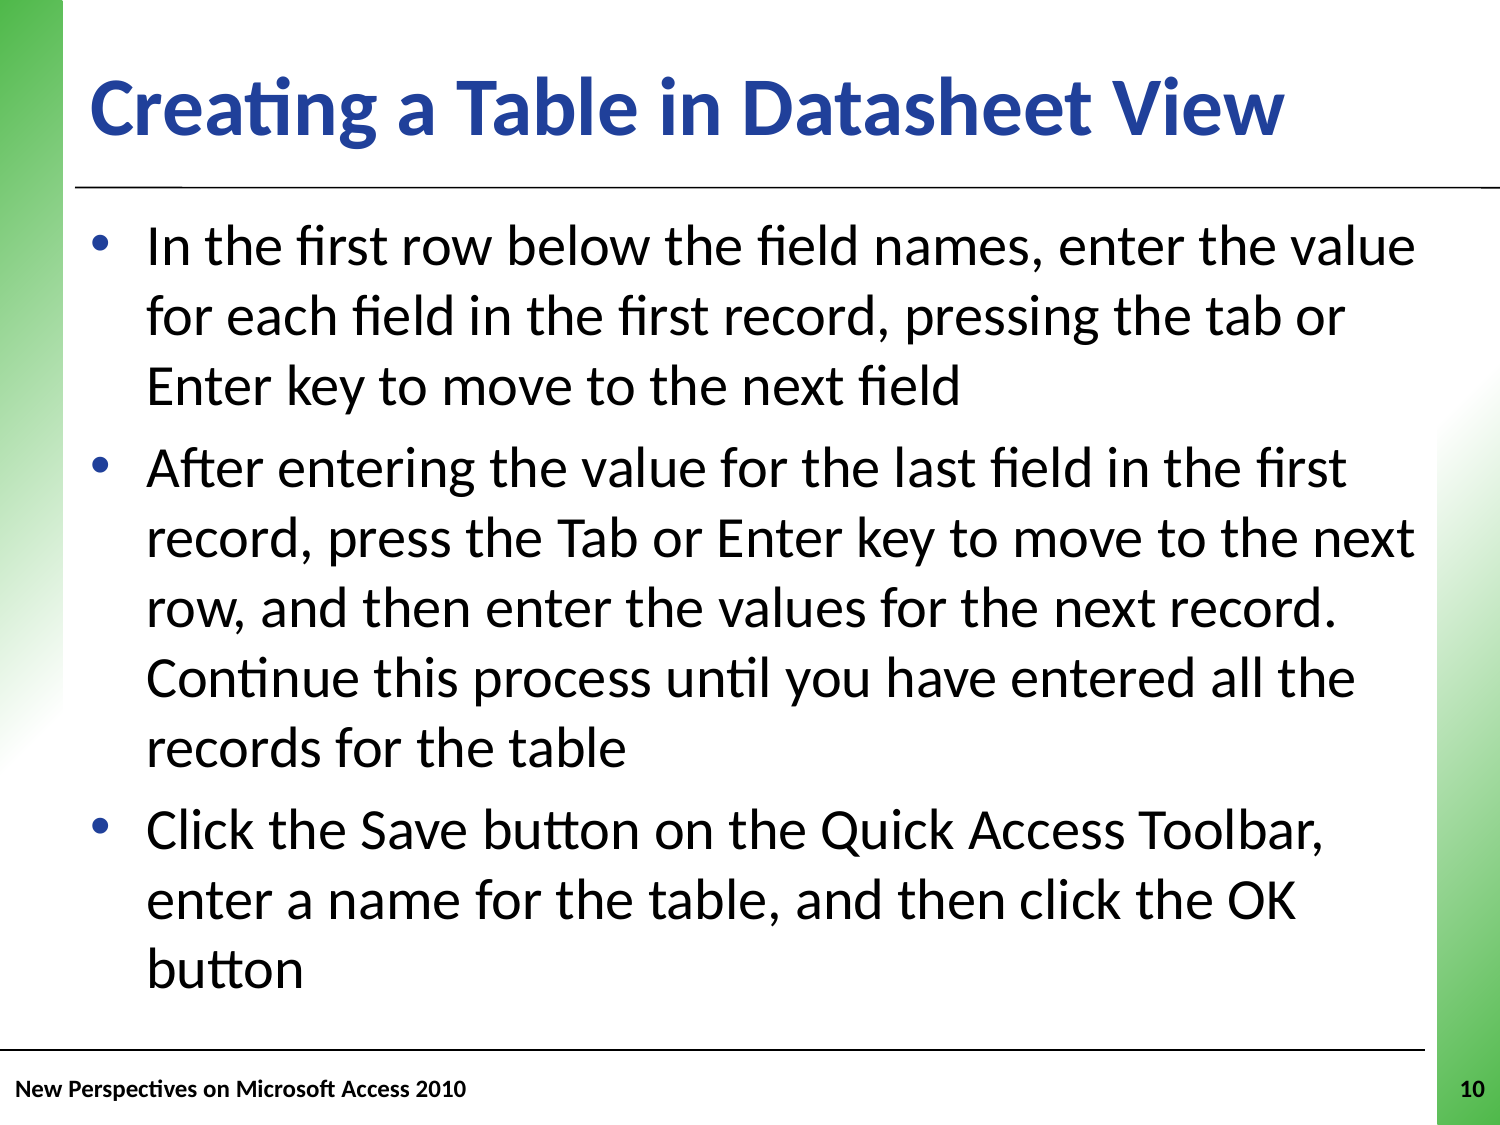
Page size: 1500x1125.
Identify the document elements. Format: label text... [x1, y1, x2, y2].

title Creating a Table in Datasheet View [74, 24, 1438, 181]
list In the first row below the field names, enter the value for each field in the first record, pressing the tab or Enter key to move to the next field After entering the value for the last field in the first record, press the Tab or Enter key to move to the next row, and then enter the values for the next record. Continue this process until you have entered all the records for the table Click the Save button on the Quick Access Toolbar, enter a name for the table, and then click the OK button [74, 199, 1438, 1006]
footer New Perspectives on Microsoft Access 2010 [0, 1050, 1350, 1125]
slide_number 10 [1412, 1050, 1500, 1125]
